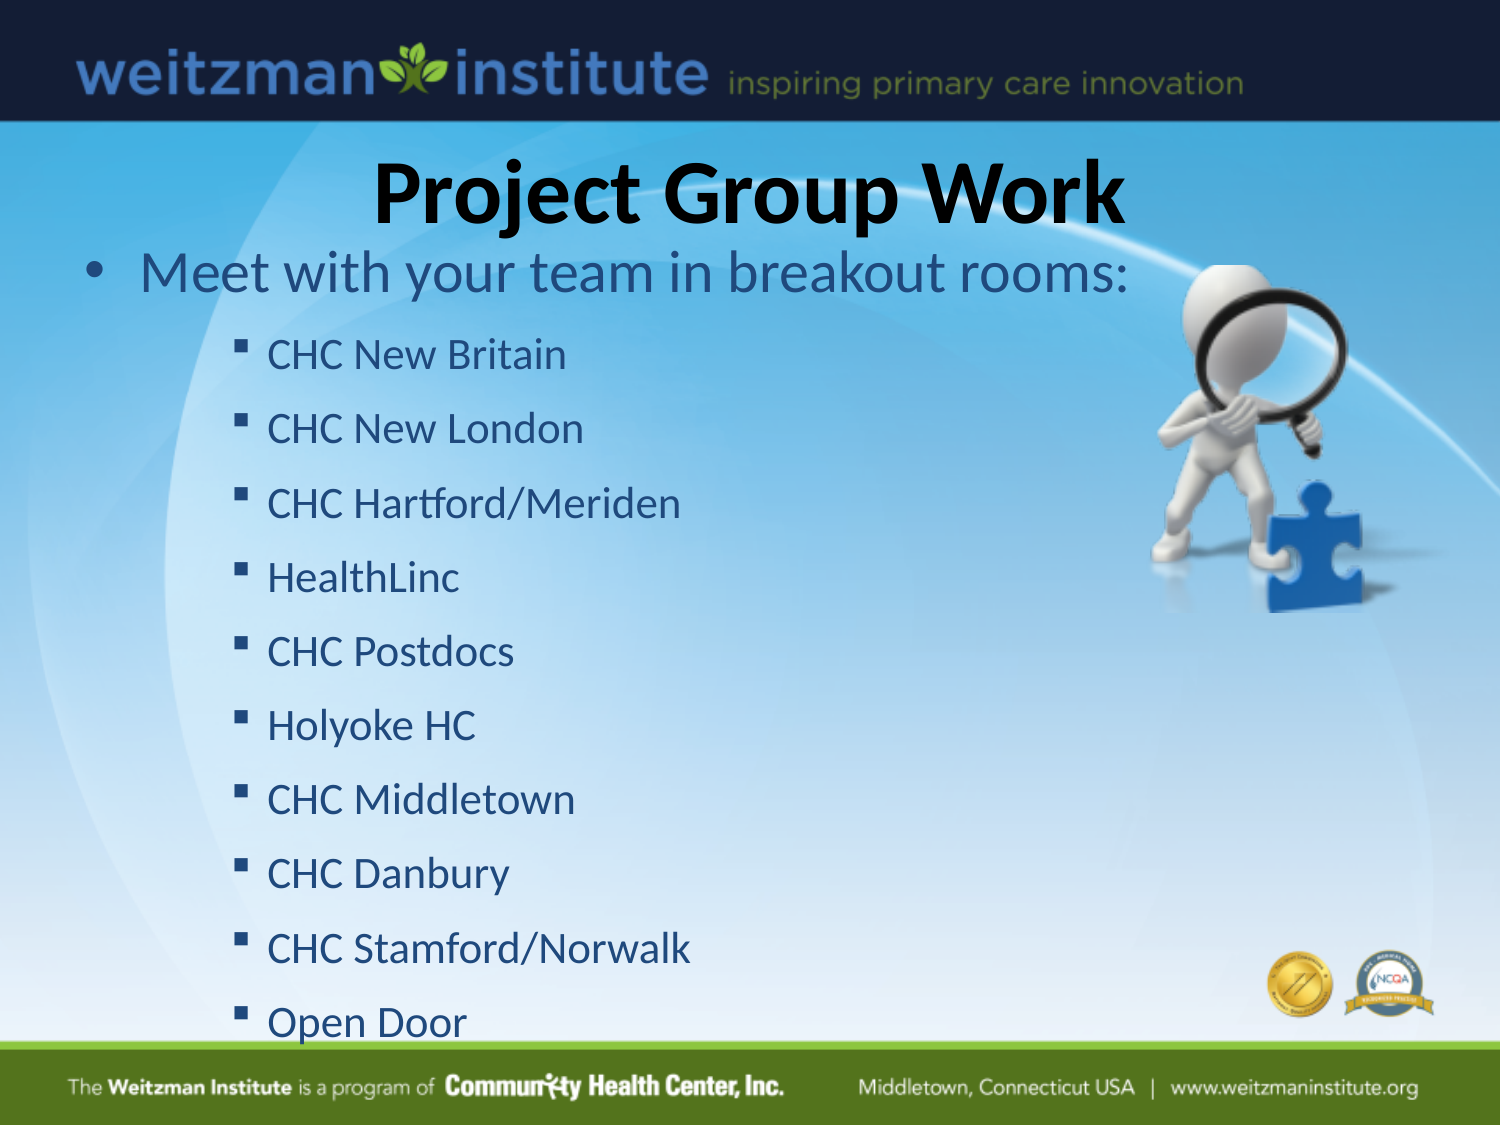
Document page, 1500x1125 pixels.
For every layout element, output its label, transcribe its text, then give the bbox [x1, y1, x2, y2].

list Meet with your team in breakout rooms: CHC New Britain CHC New London CHC Hartford/Meriden HealthLinc CHC Postdocs Holyoke HC CHC Middletown CHC Danbury CHC Stamford/Norwalk Open Door [69, 224, 1420, 1059]
text_box Project Group Work [12, 124, 1488, 250]
picture [0, 0, 1500, 1125]
